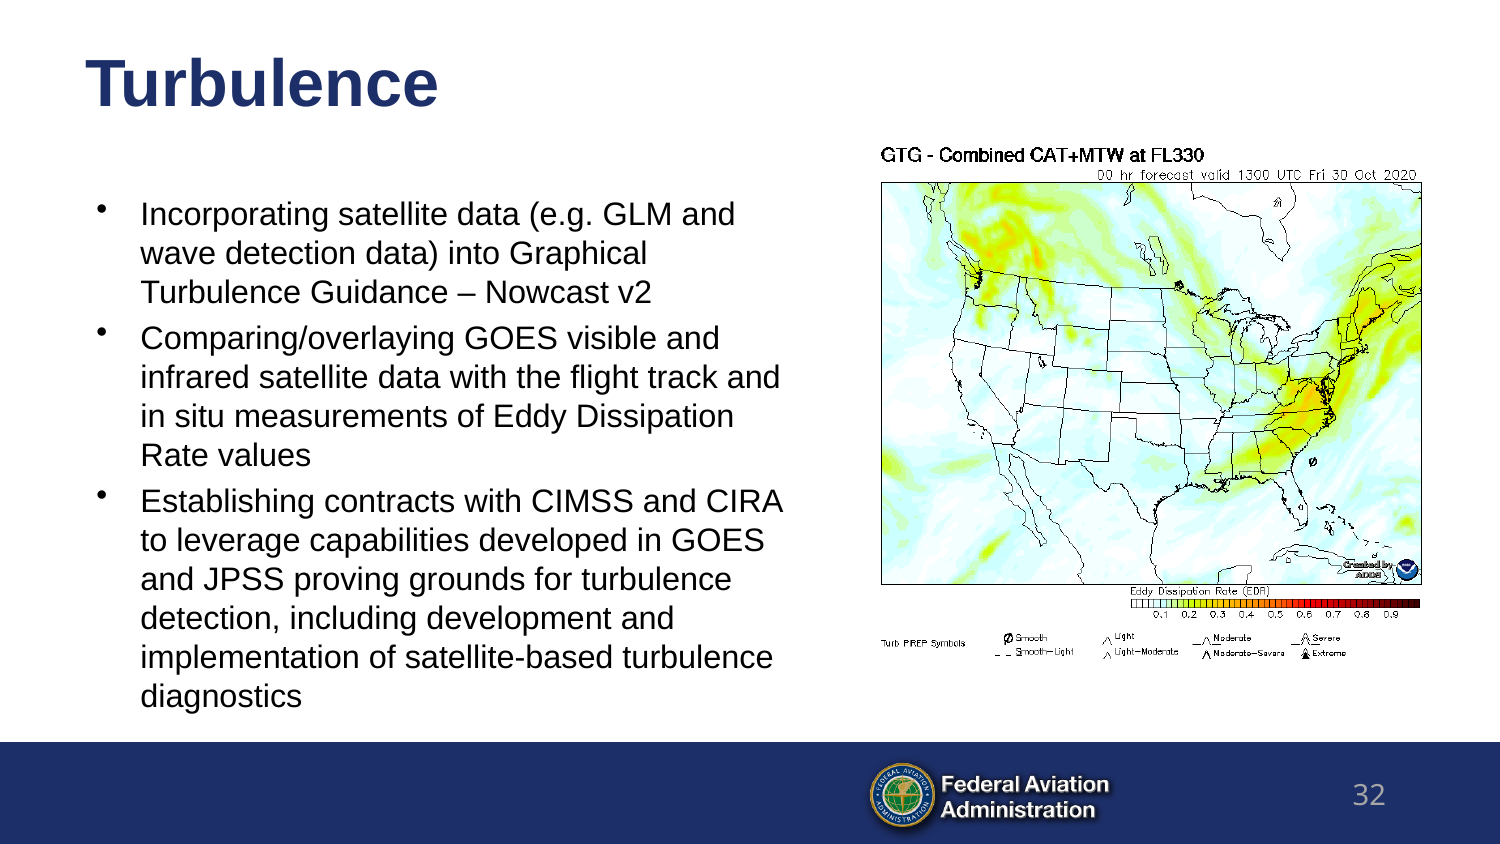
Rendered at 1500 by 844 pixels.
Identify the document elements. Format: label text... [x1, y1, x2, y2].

list Incorporating satellite data (e.g. GLM and wave detection data) into Graphical Turbulence Guidance – Nowcast v2 Comparing/overlaying GOES visible and infrared satellite data with the flight track and in situ measurements of Eddy Dissipation Rate values Establishing contracts with CIMSS and CIRA to leverage capabilities developed in GOES and JPSS proving grounds for turbulence detection, including development and implementation of satellite-based turbulence diagnostics [81, 185, 811, 726]
picture [859, 752, 1120, 844]
slide_number 32 [1121, 768, 1402, 826]
picture [875, 107, 1427, 659]
title Turbulence [70, 42, 1461, 118]
